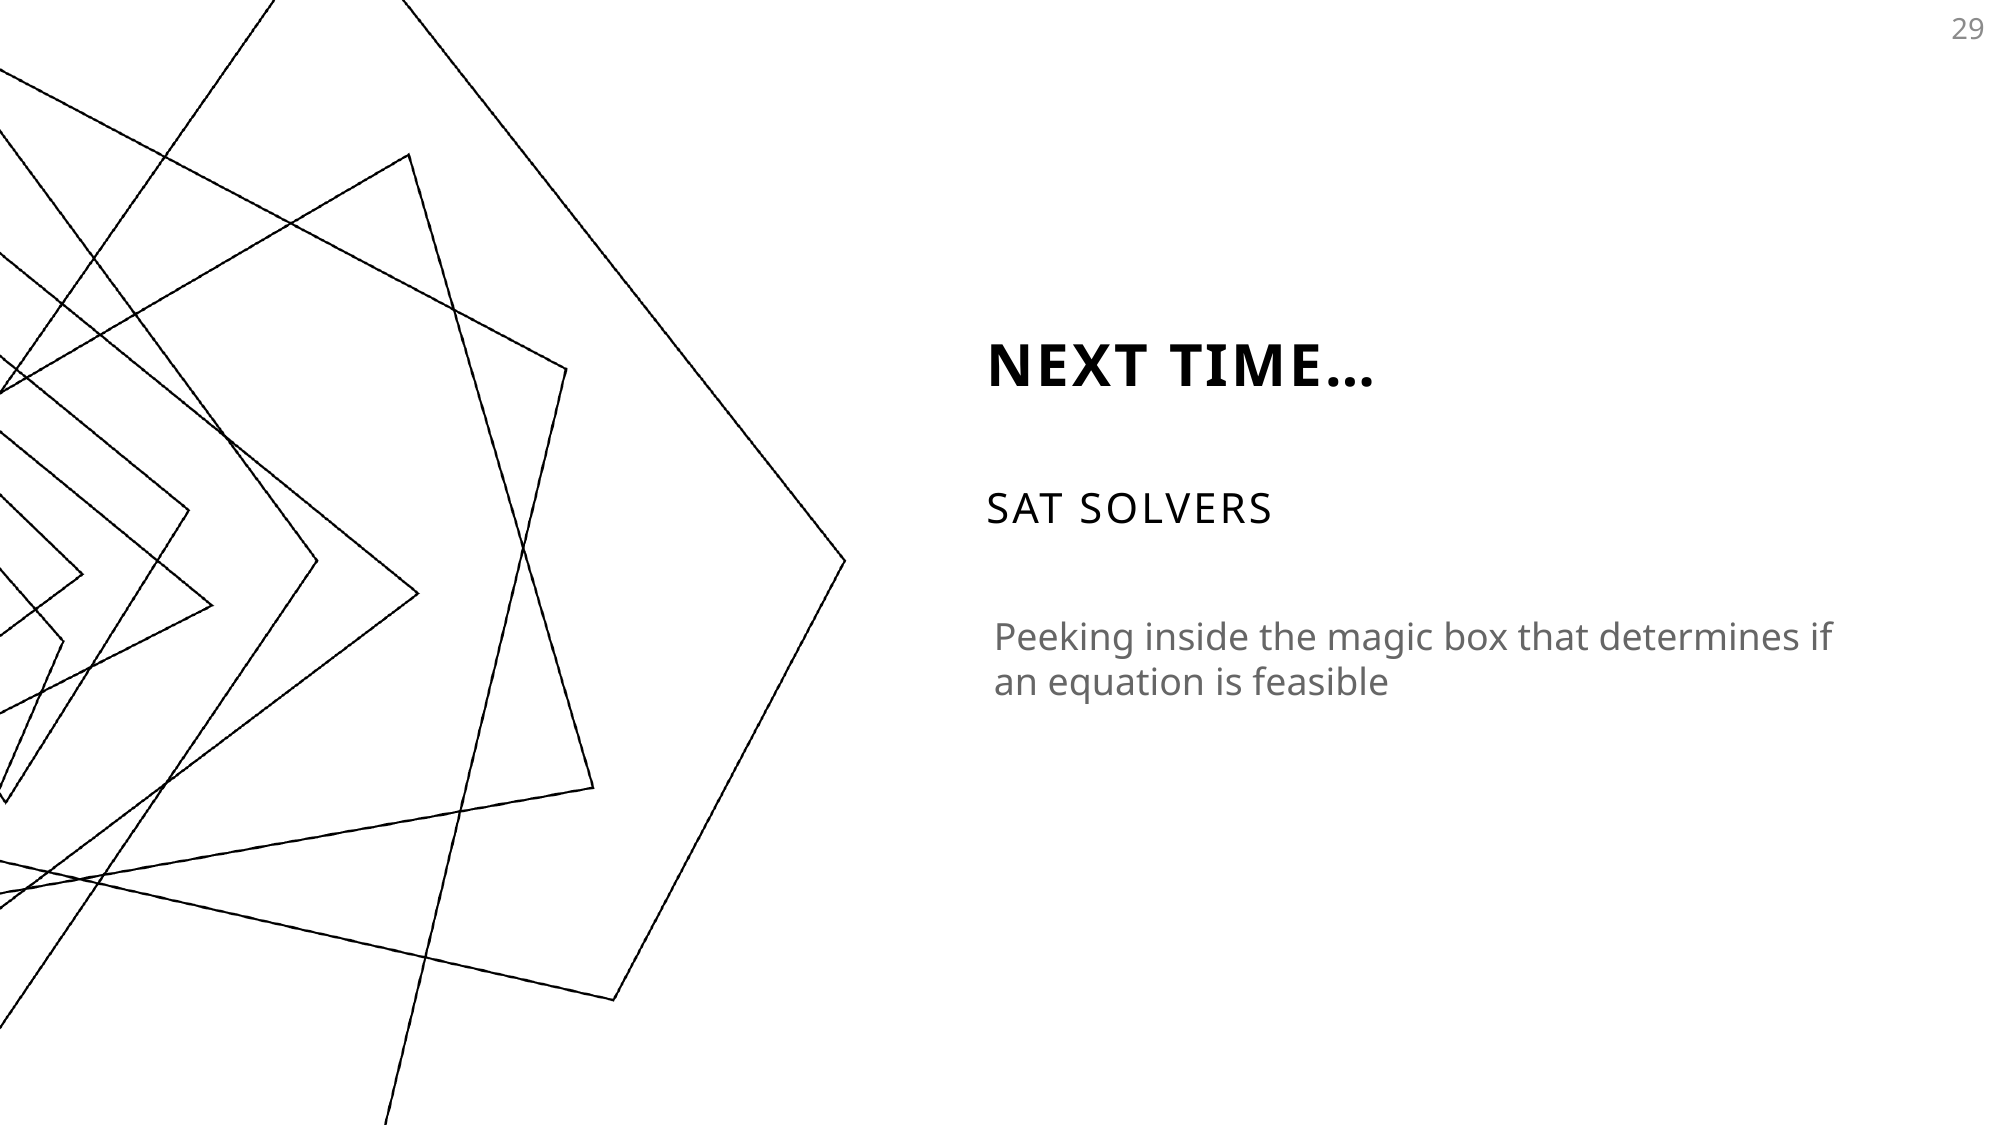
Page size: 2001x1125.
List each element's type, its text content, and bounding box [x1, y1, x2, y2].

slide_number 29 [1550, 0, 2000, 60]
title Next Time… [971, 329, 1863, 420]
picture [0, 0, 893, 1125]
text_box Peeking inside the magic box that determines if an equation is feasible [979, 605, 1863, 711]
list SAT Solvers [971, 479, 1952, 875]
